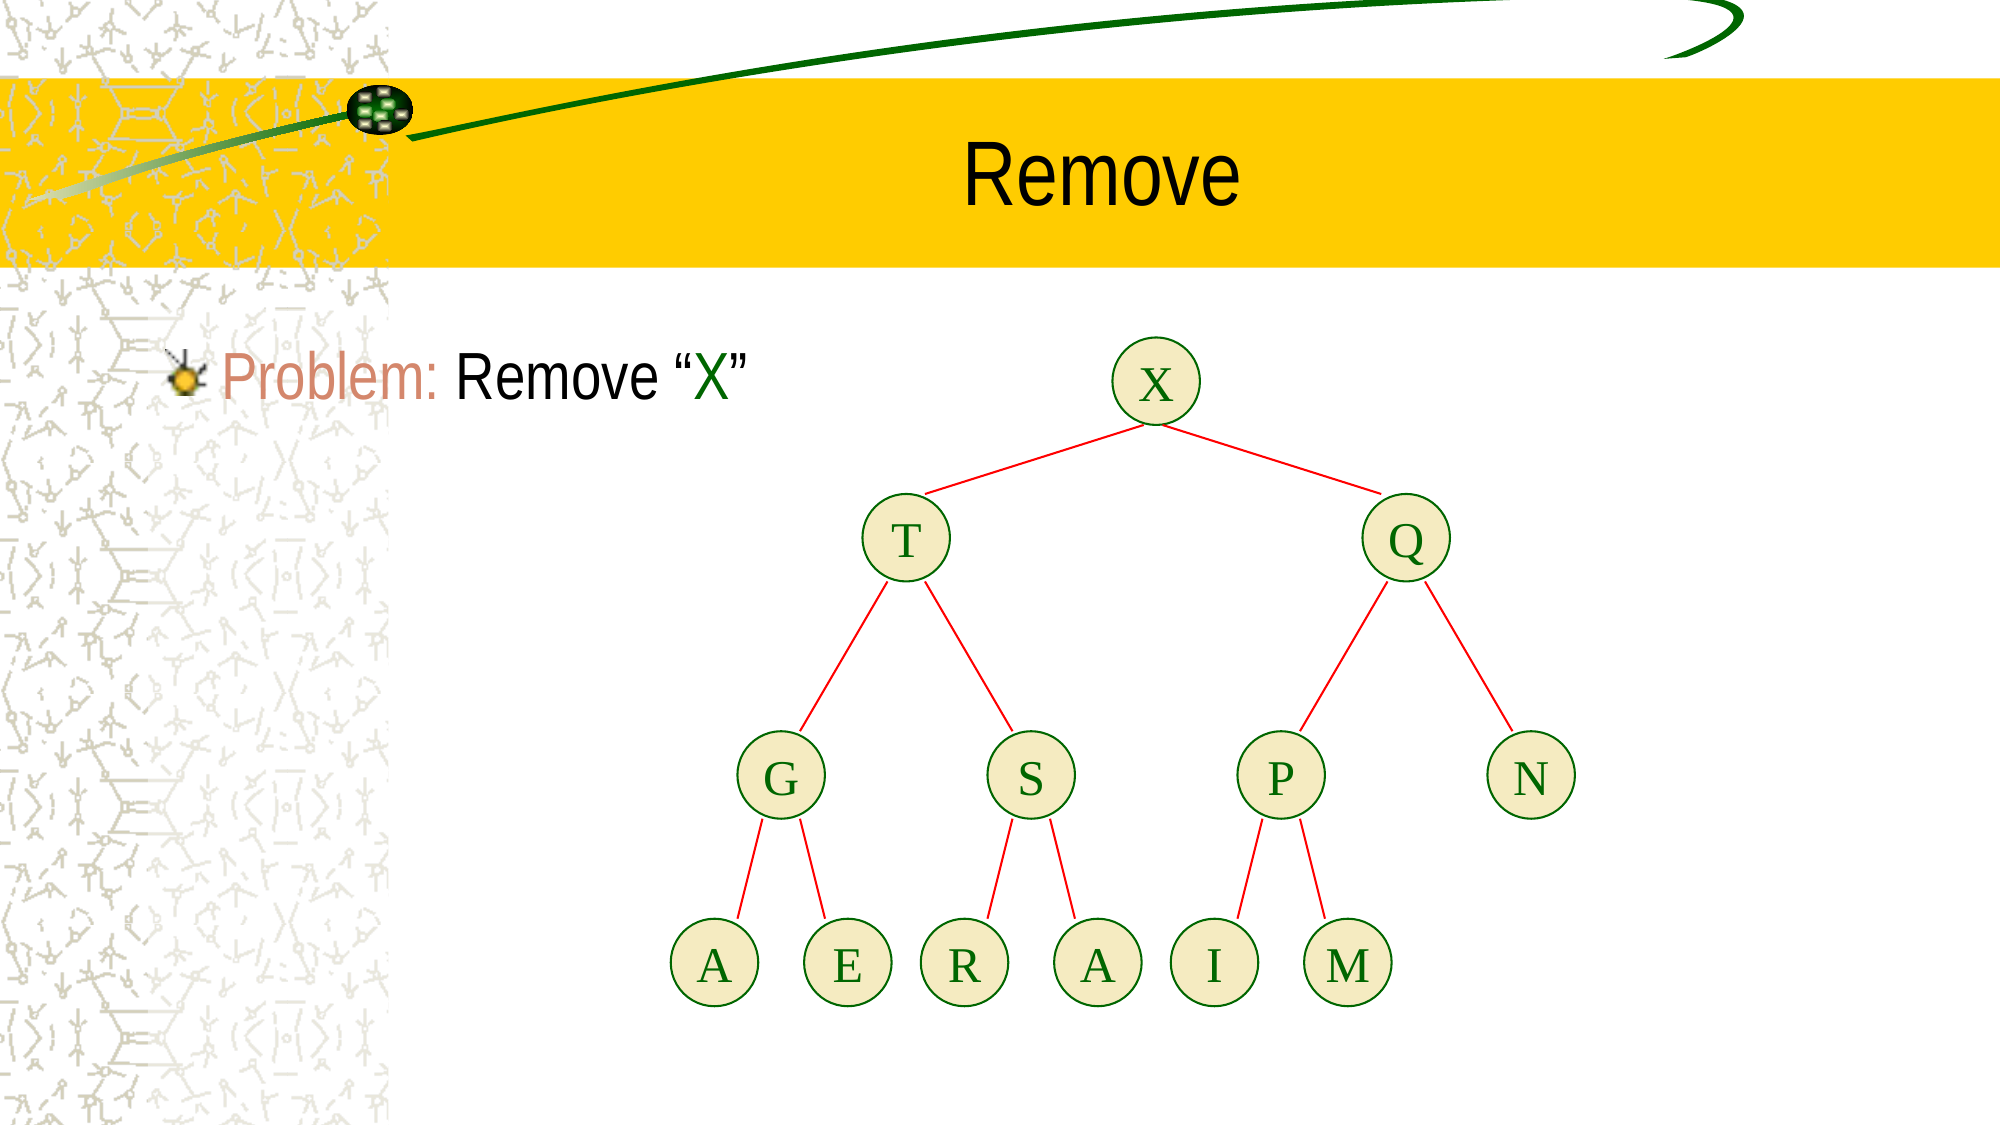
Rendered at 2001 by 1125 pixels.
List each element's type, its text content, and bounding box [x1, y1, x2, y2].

picture [0, 0, 389, 1125]
title Remove [252, 75, 1953, 263]
picture [165, 349, 212, 396]
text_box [670, 337, 1576, 1007]
list Problem: Remove “X” [150, 324, 1850, 1000]
text_box I [147, 308, 389, 1125]
